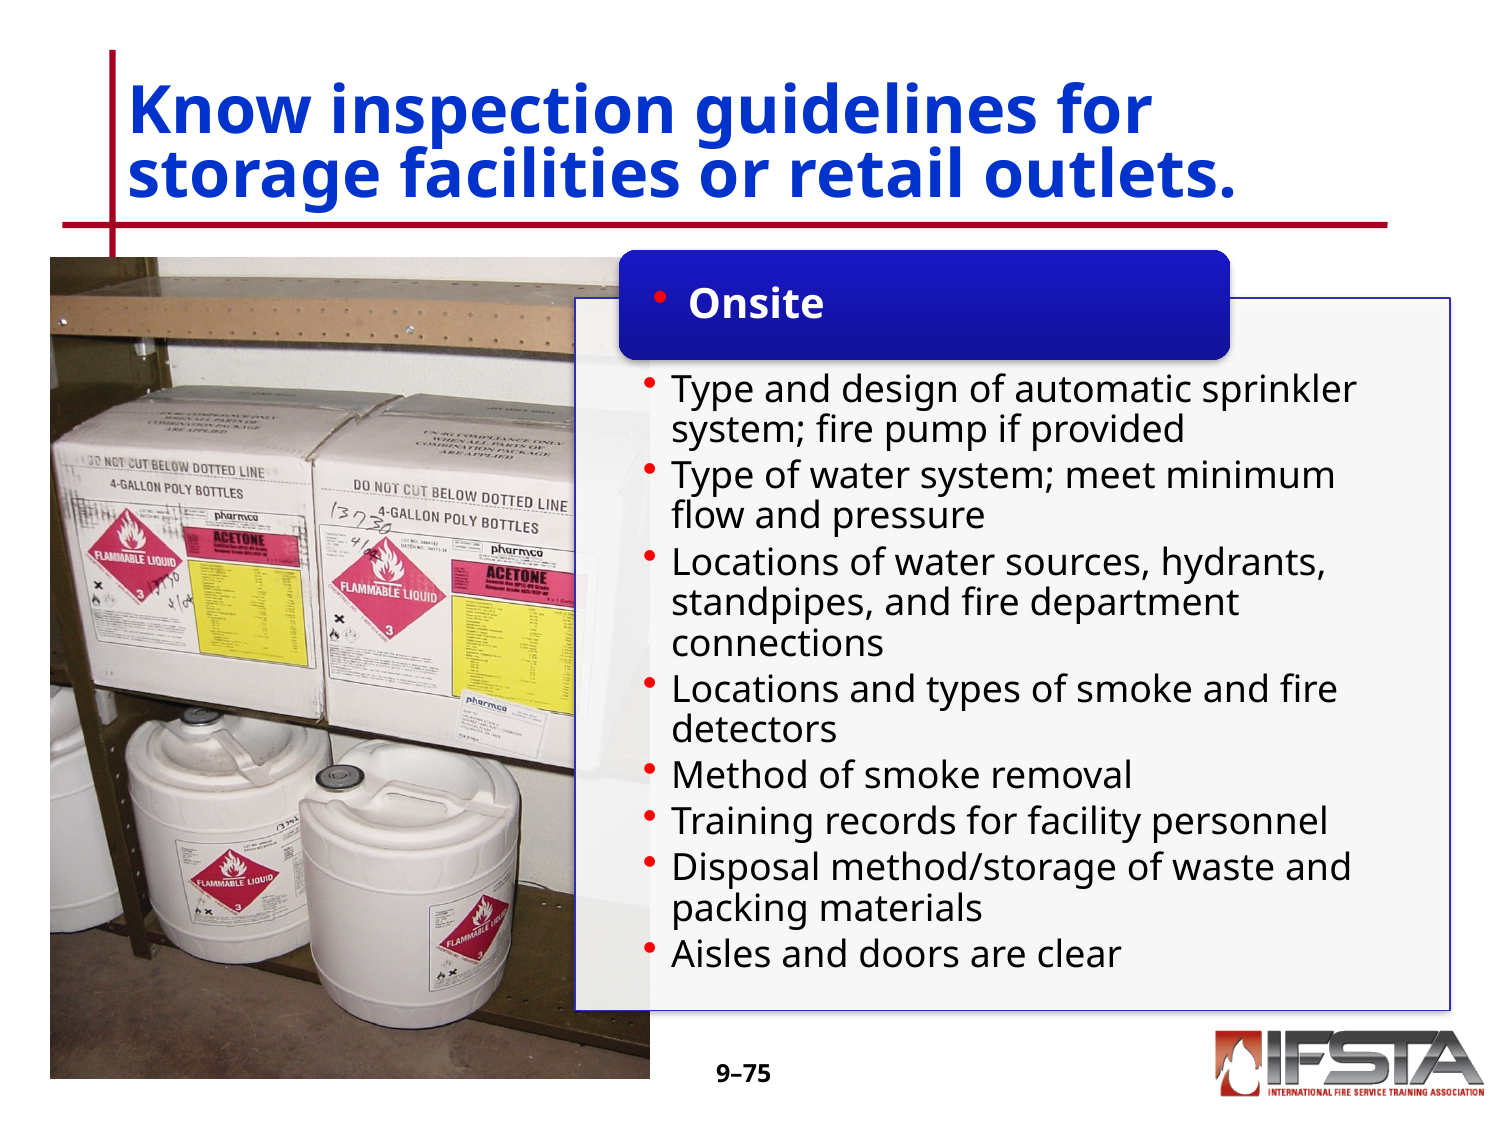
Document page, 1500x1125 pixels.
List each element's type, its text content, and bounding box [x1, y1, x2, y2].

title Know inspection guidelines for storage facilities or retail outlets. [112, 75, 1413, 225]
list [49, 256, 651, 1079]
slide_number 9–74 [587, 1071, 900, 1125]
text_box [574, 249, 1451, 1063]
picture [1215, 1030, 1485, 1099]
